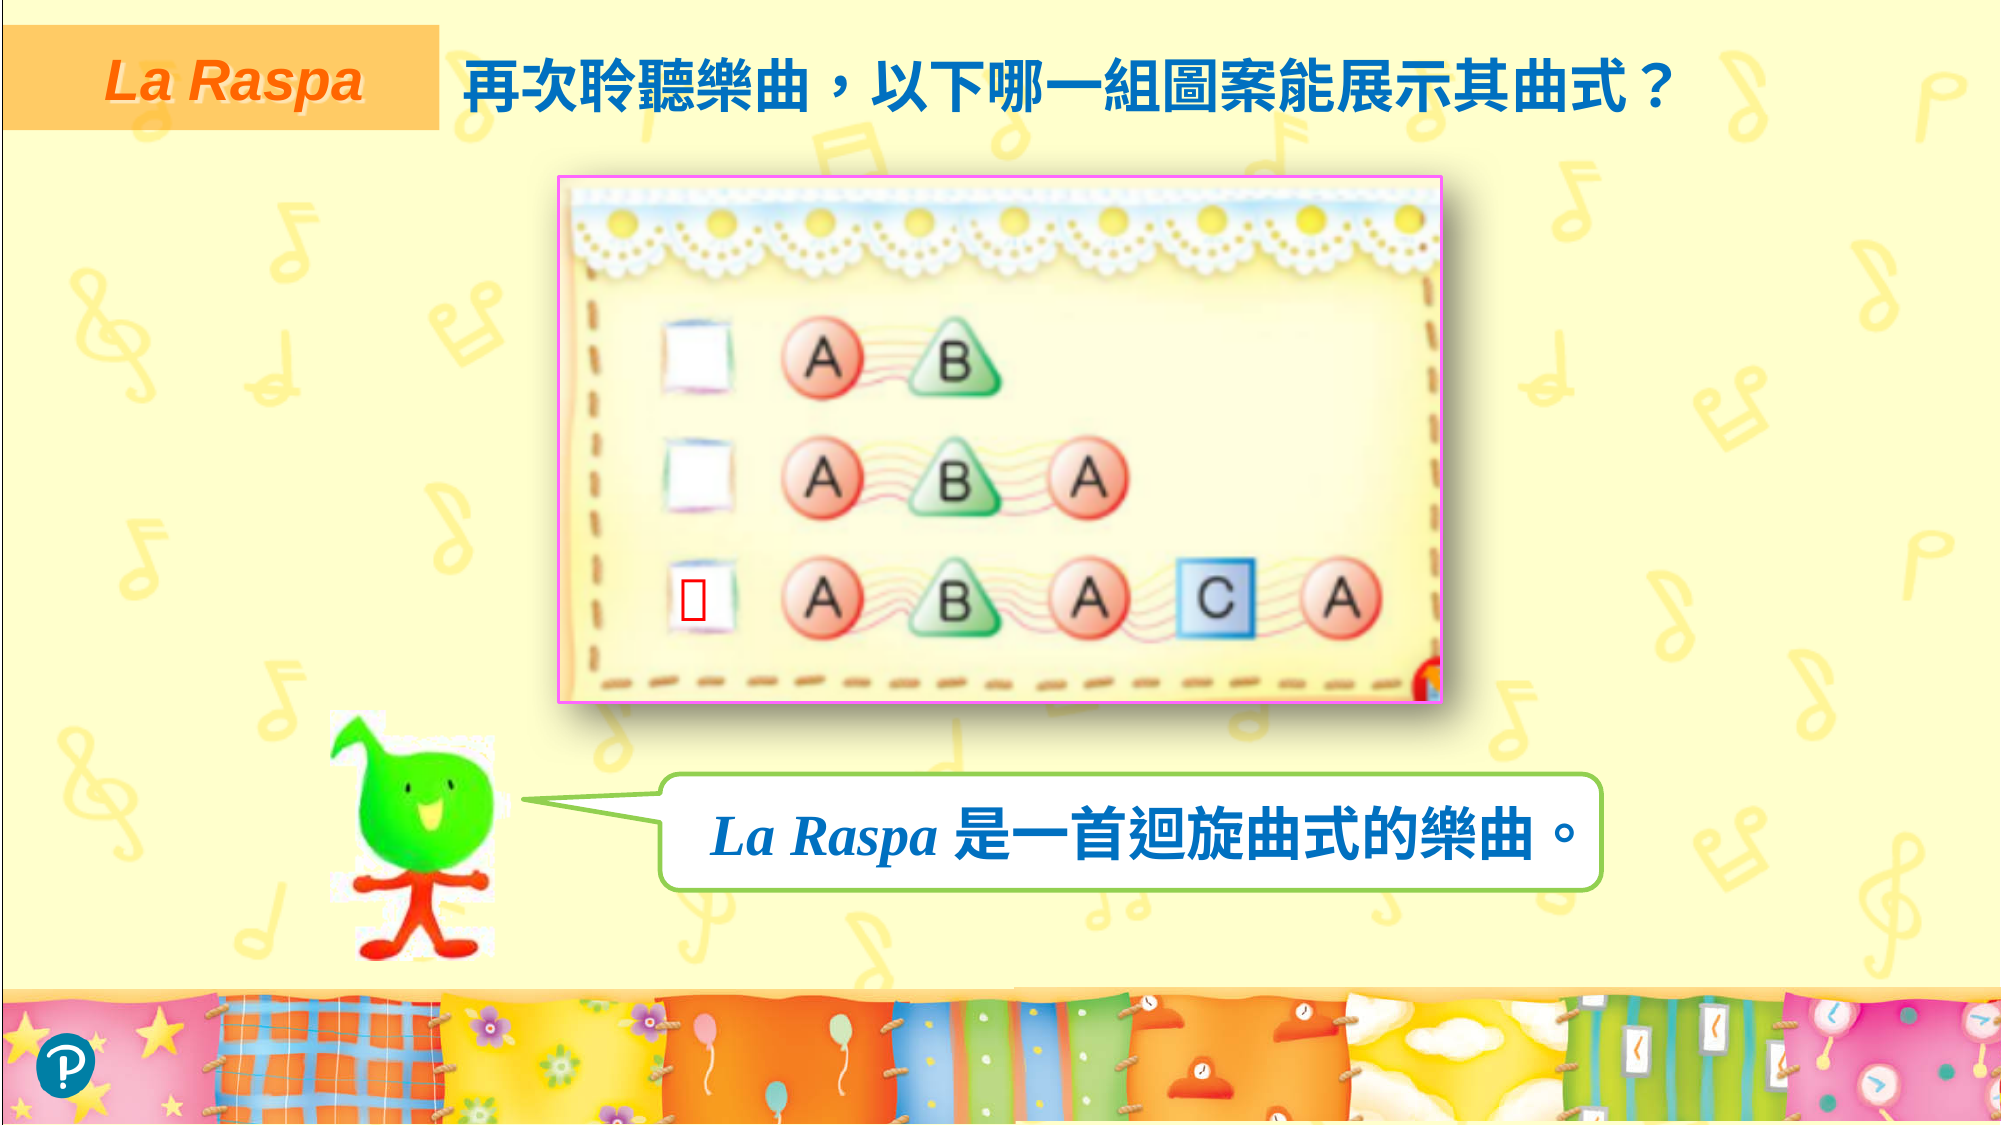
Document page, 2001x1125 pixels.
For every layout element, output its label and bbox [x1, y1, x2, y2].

text_box [0, 987, 2000, 1125]
text_box [329, 709, 1602, 962]
picture [2, 0, 2001, 1121]
